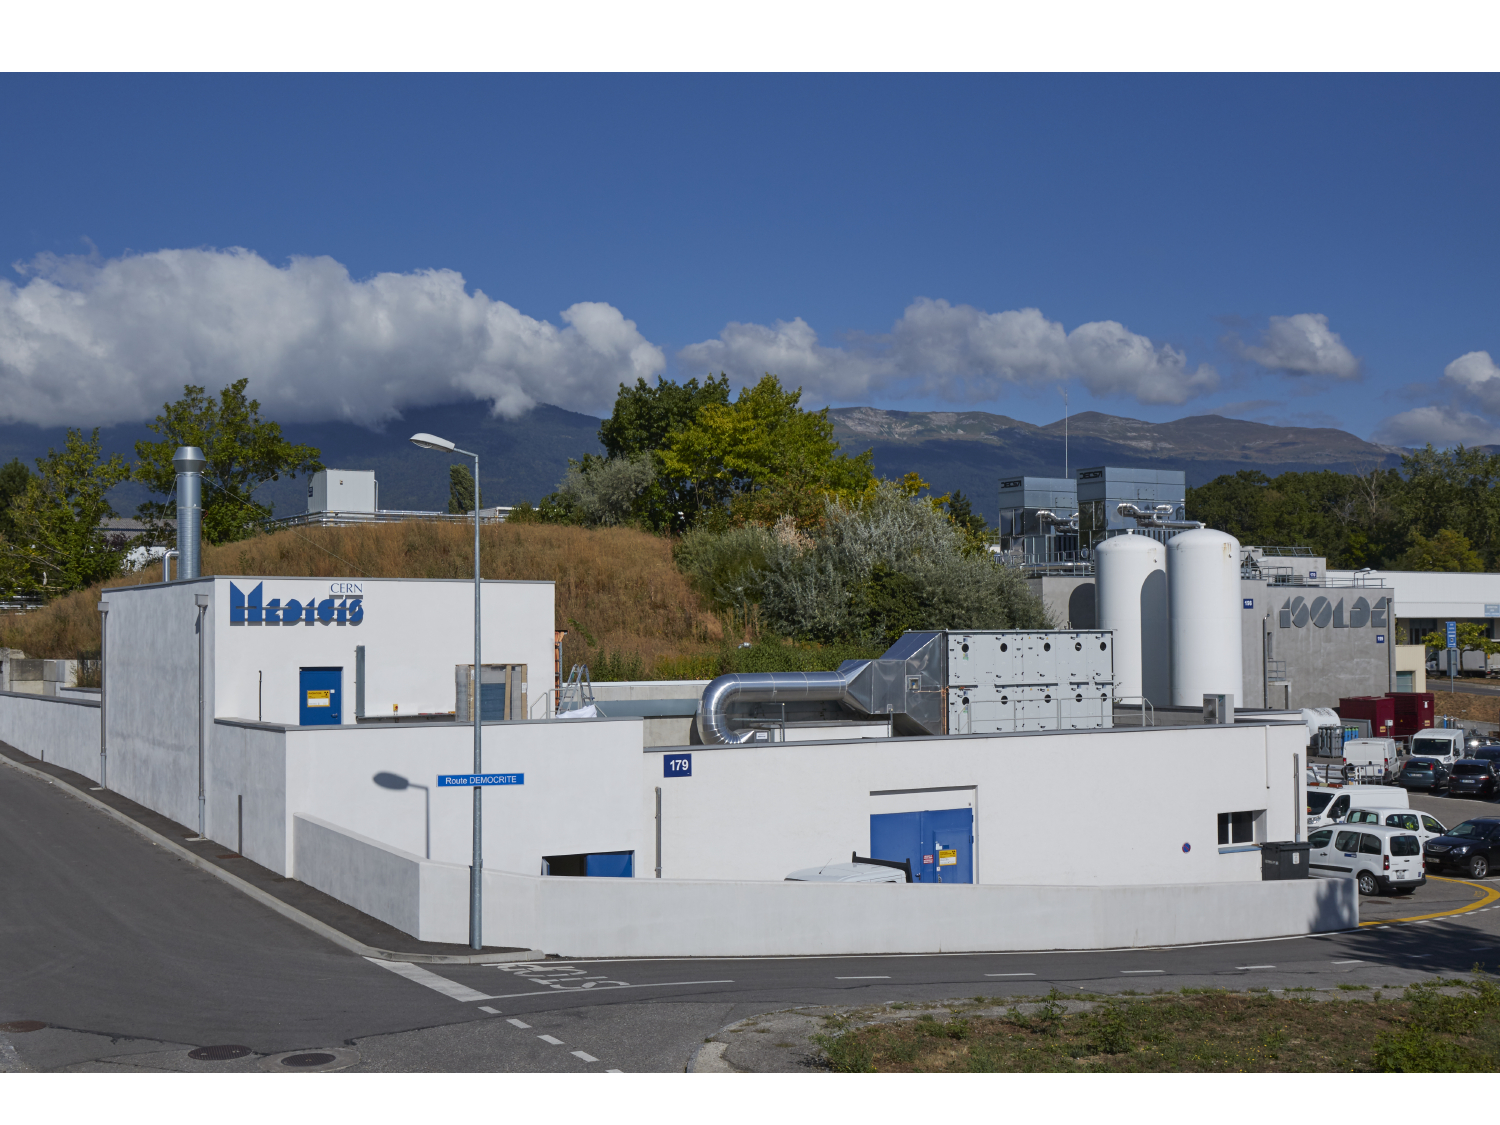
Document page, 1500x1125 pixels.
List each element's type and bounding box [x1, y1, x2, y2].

picture [0, 72, 1500, 1074]
